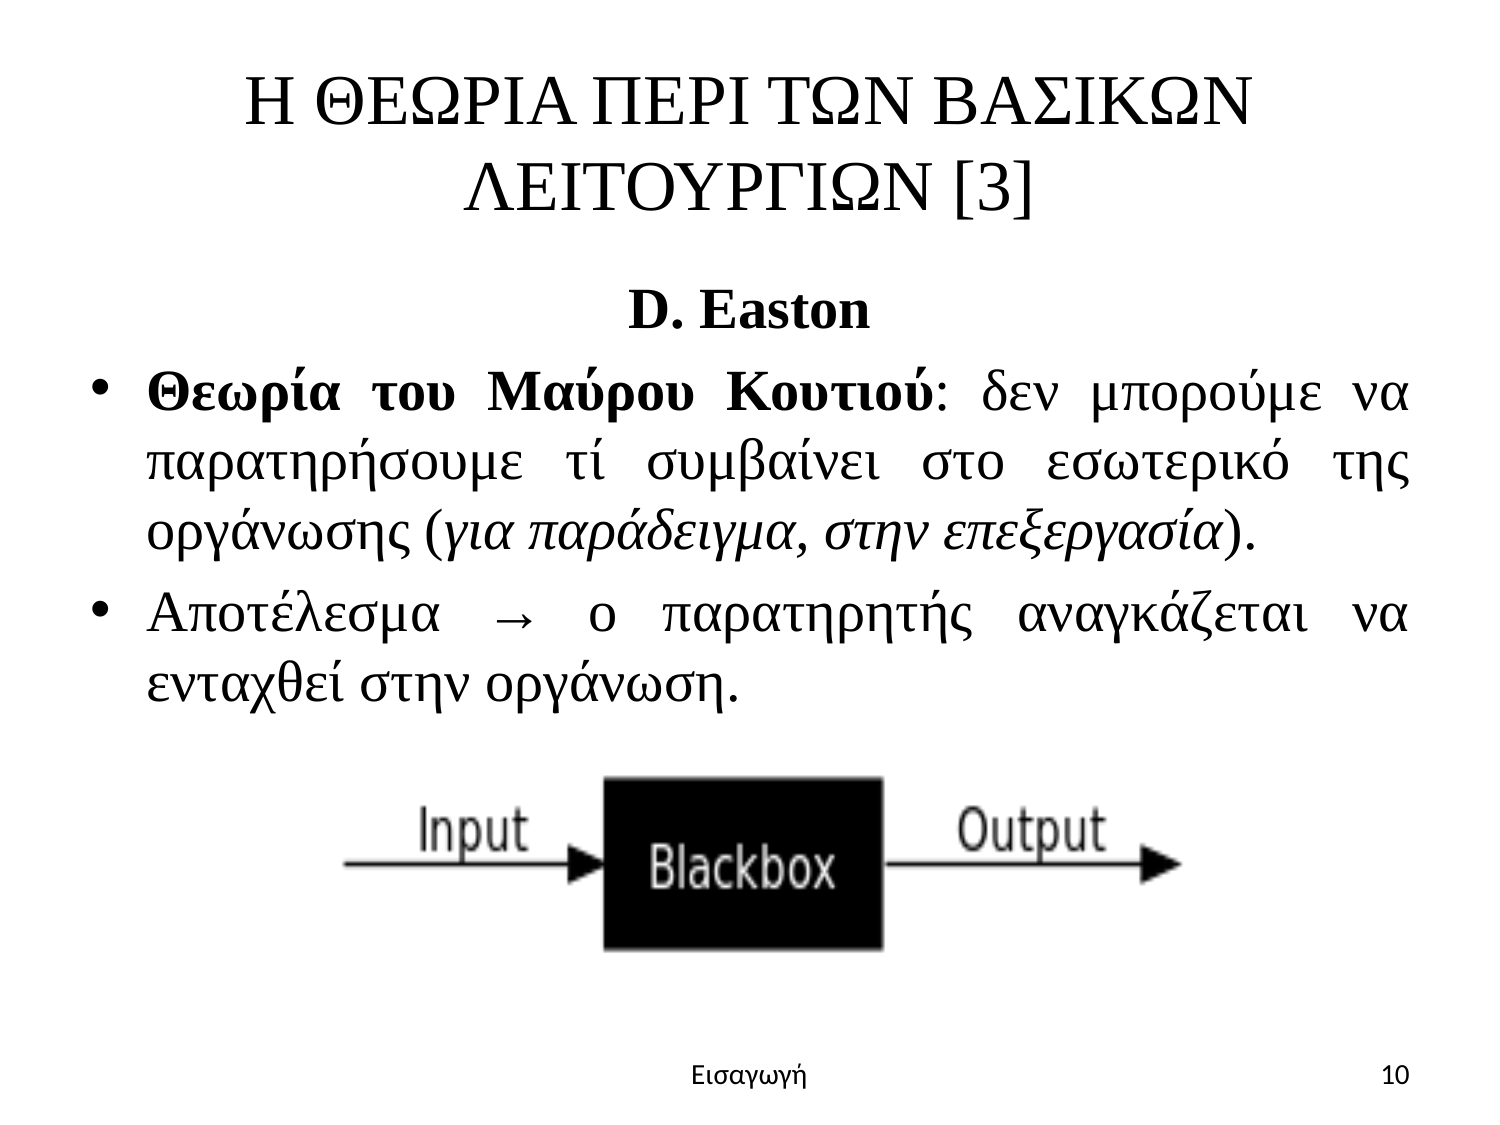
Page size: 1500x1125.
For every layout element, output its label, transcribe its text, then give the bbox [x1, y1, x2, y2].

list D. Easton Θεωρία του Μαύρου Κουτιού: δεν μπορούμε να παρατηρήσουμε τί συμβαίνει στο εσωτερικό της οργάνωσης (για παράδειγμα, στην επεξεργασία). Αποτέλεσμα → ο παρατηρητής αναγκάζεται να ενταχθεί στην οργάνωση. [75, 262, 1425, 1005]
footer Εισαγωγή [500, 1042, 998, 1103]
title Η ΘΕΩΡΙΑ ΠΕΡΙ ΤΩΝ ΒΑΣΙΚΩΝ ΛΕΙΤΟΥΡΓΙΩΝ [3] [75, 45, 1425, 233]
slide_number 10 [1074, 1042, 1425, 1103]
picture [324, 763, 1199, 968]
